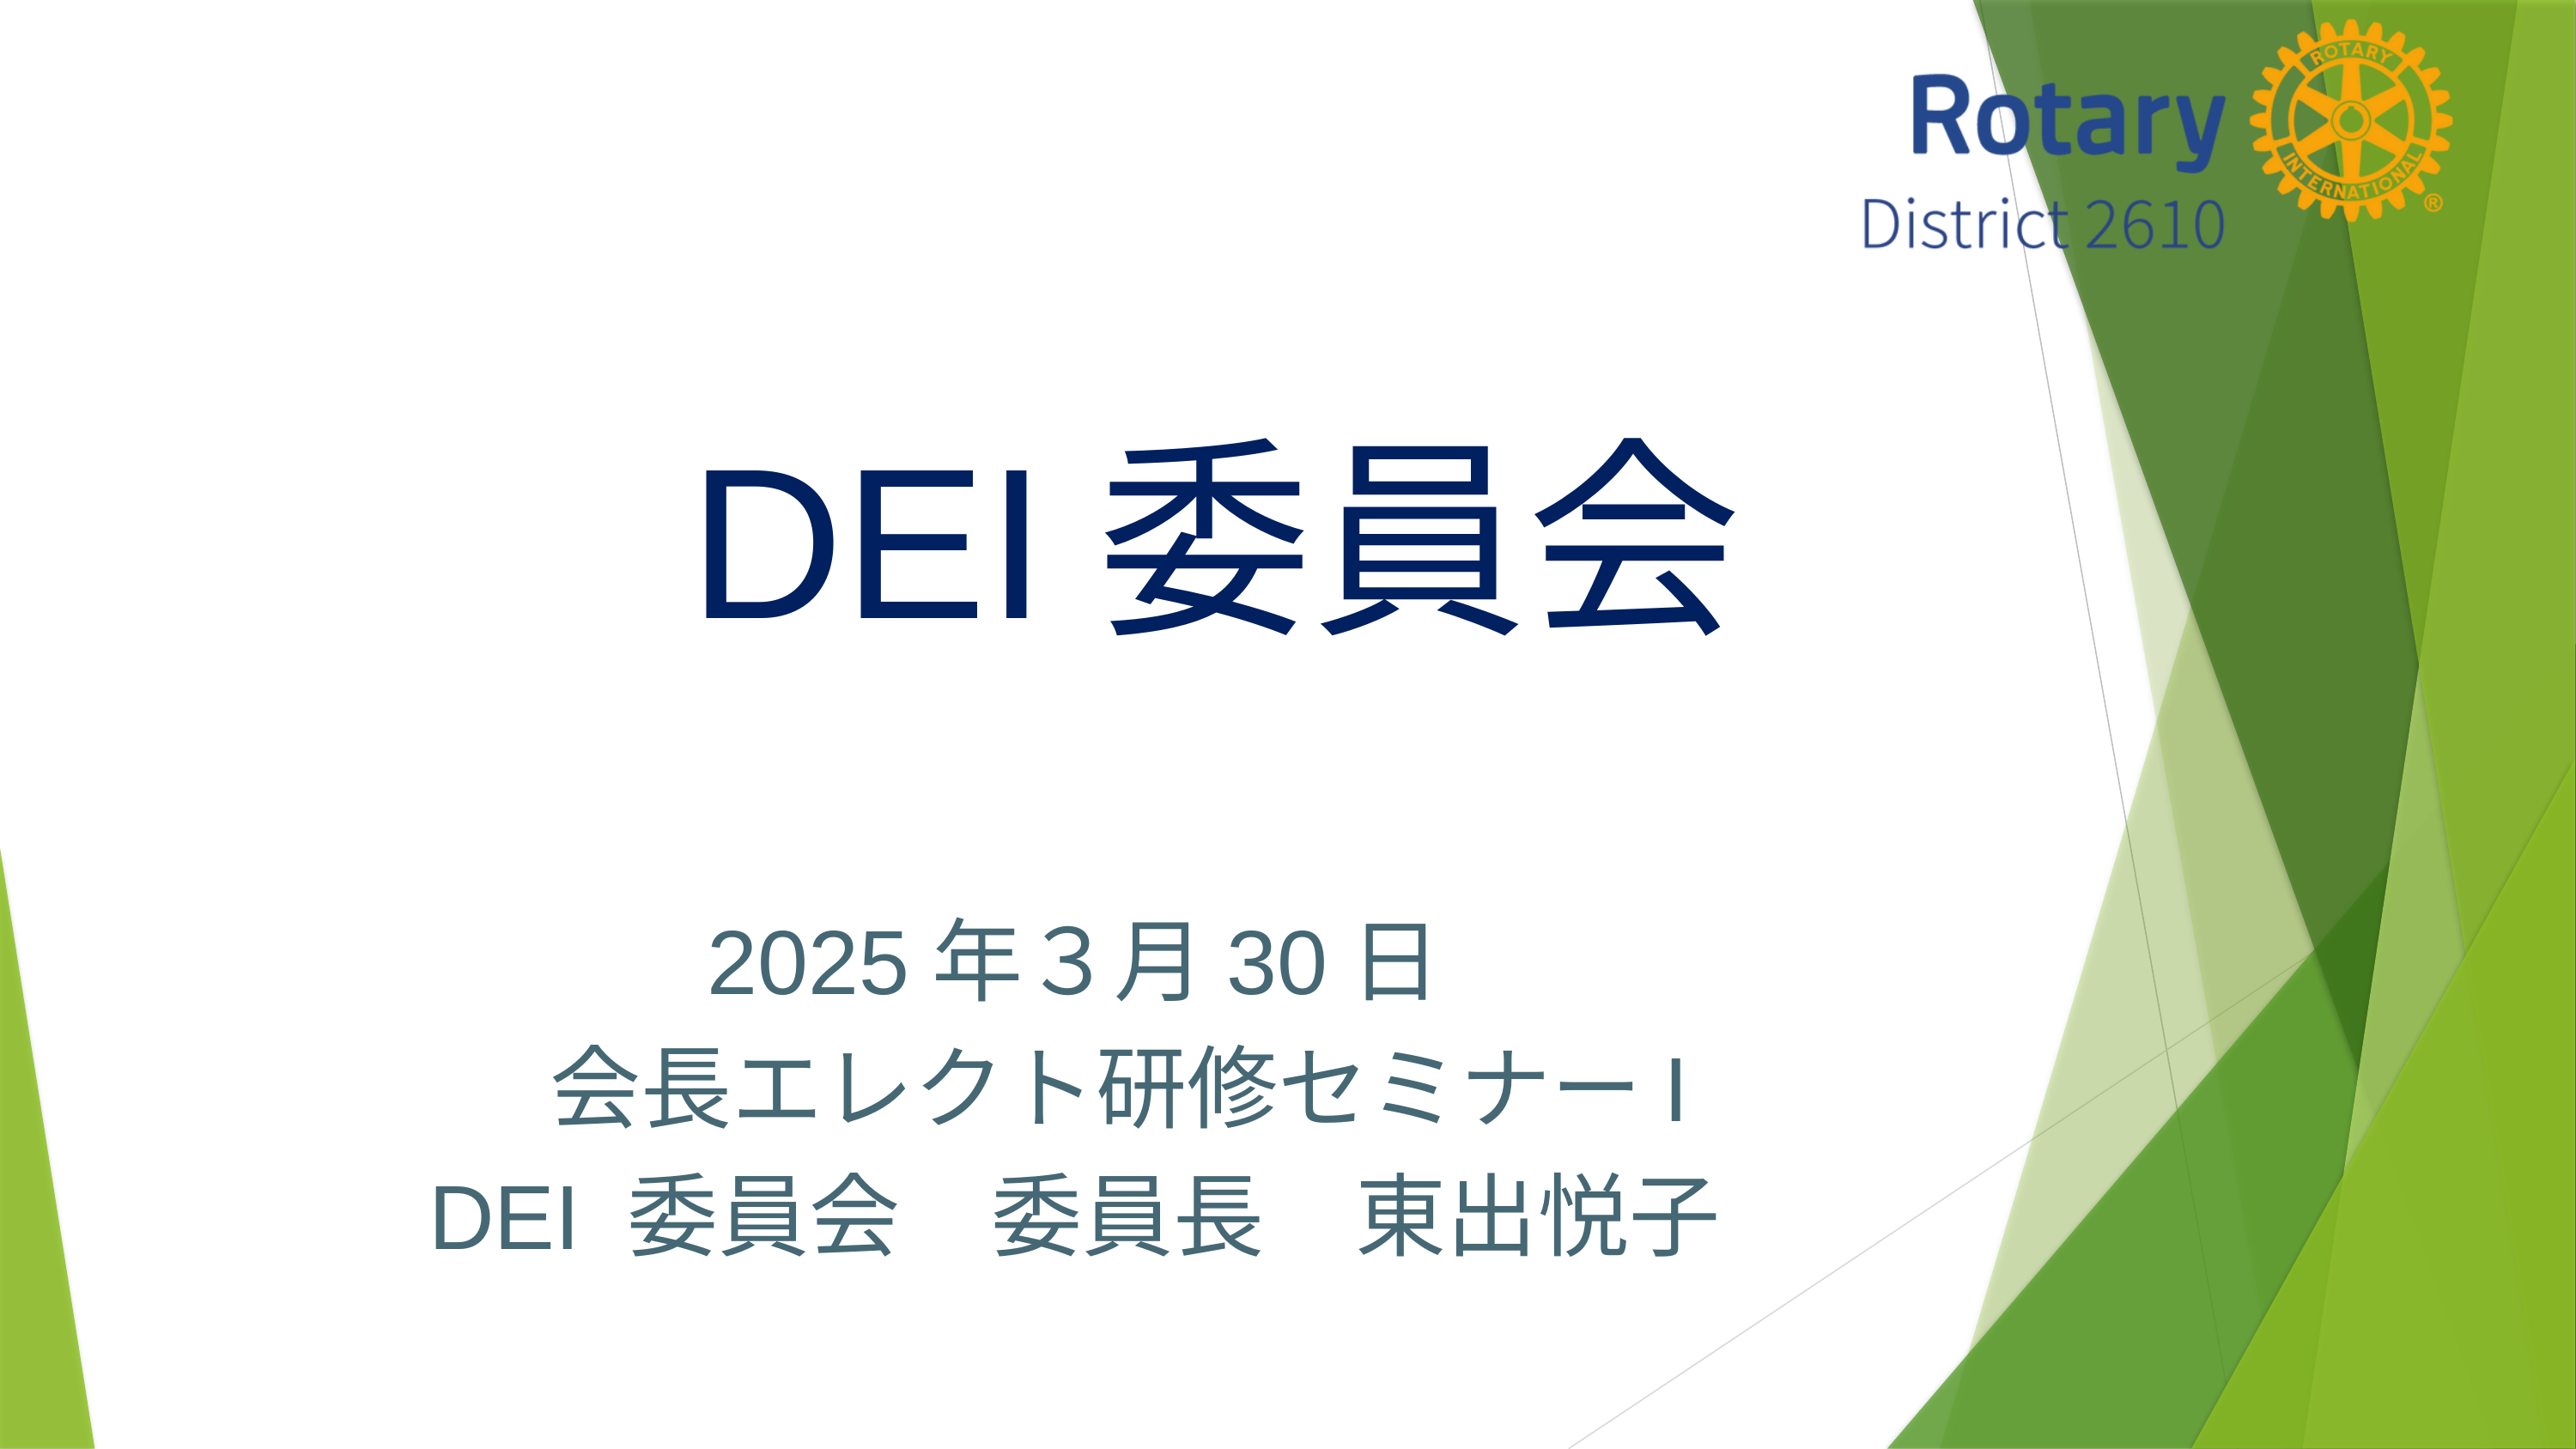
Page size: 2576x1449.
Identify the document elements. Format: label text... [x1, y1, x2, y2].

text_box 2025年３月30日 会長エレクト研修セミナーI DEI 委員会 委員長 東出悦子 [85, 885, 2154, 1268]
text_box DEI委員会 [676, 510, 2576, 668]
text_box [1720, 0, 2536, 288]
